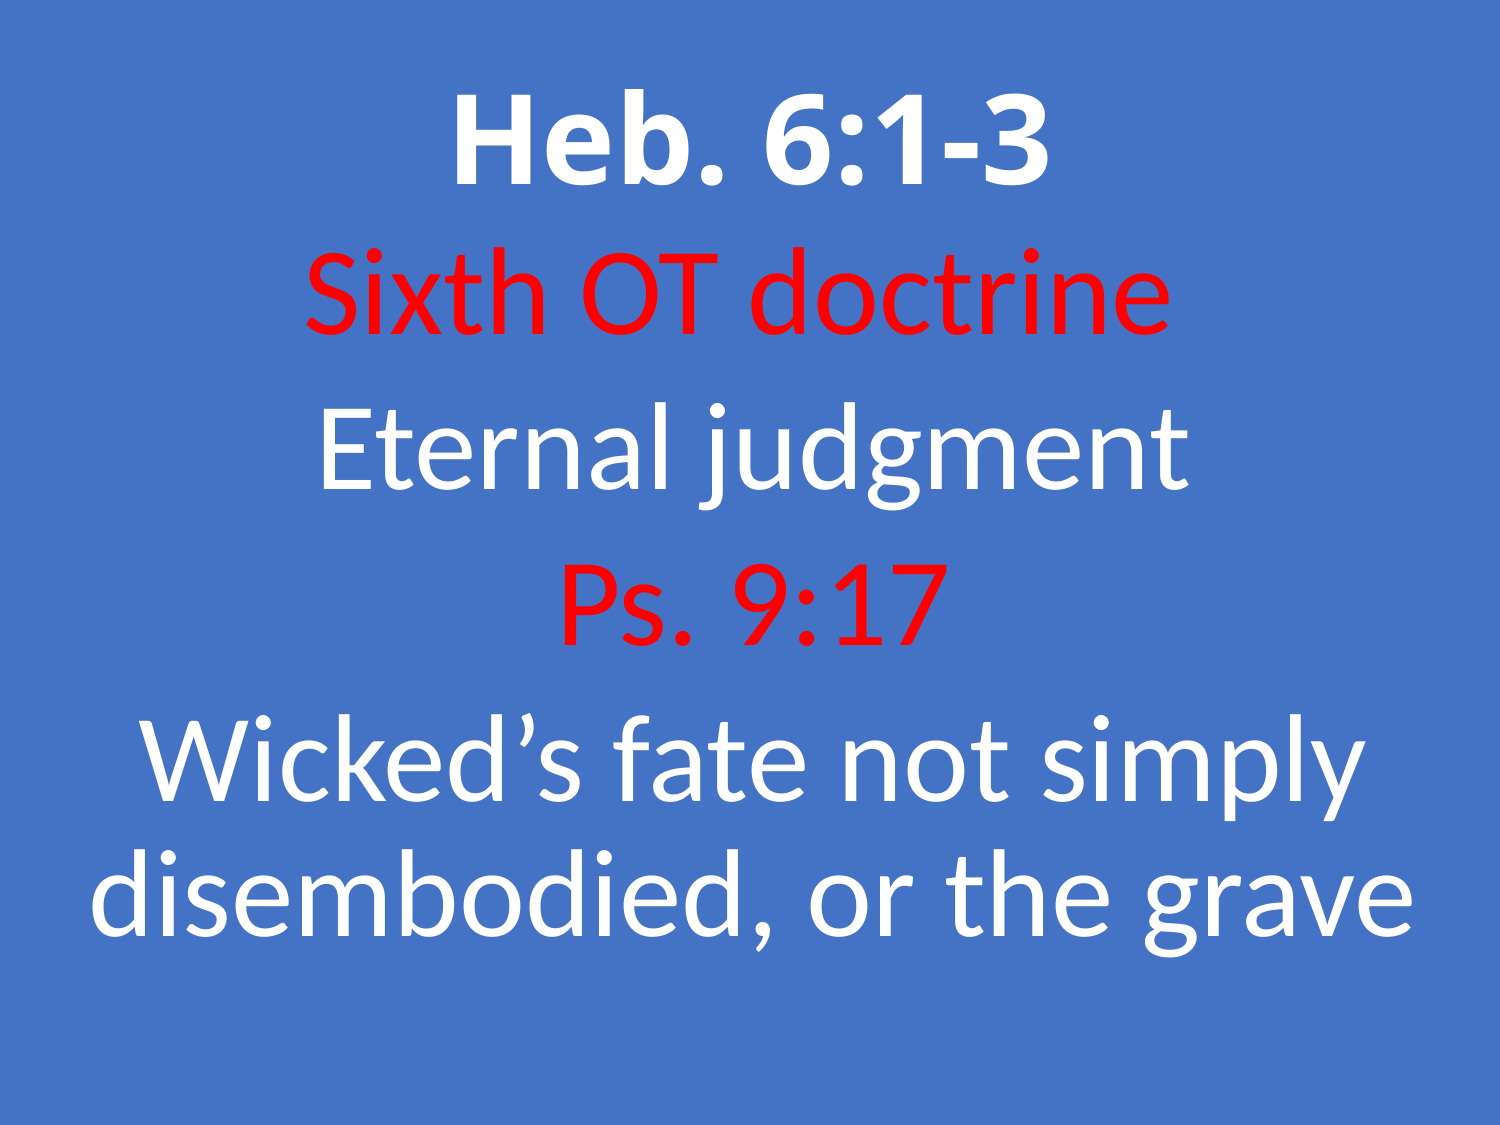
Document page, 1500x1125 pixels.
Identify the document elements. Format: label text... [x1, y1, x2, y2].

title Heb. 6:1-3 [112, 57, 1388, 218]
subtitle Sixth OT doctrine Eternal judgment Ps. 9:17 Wicked’s fate not simply disembodied, or the grave [60, 218, 1447, 1068]
